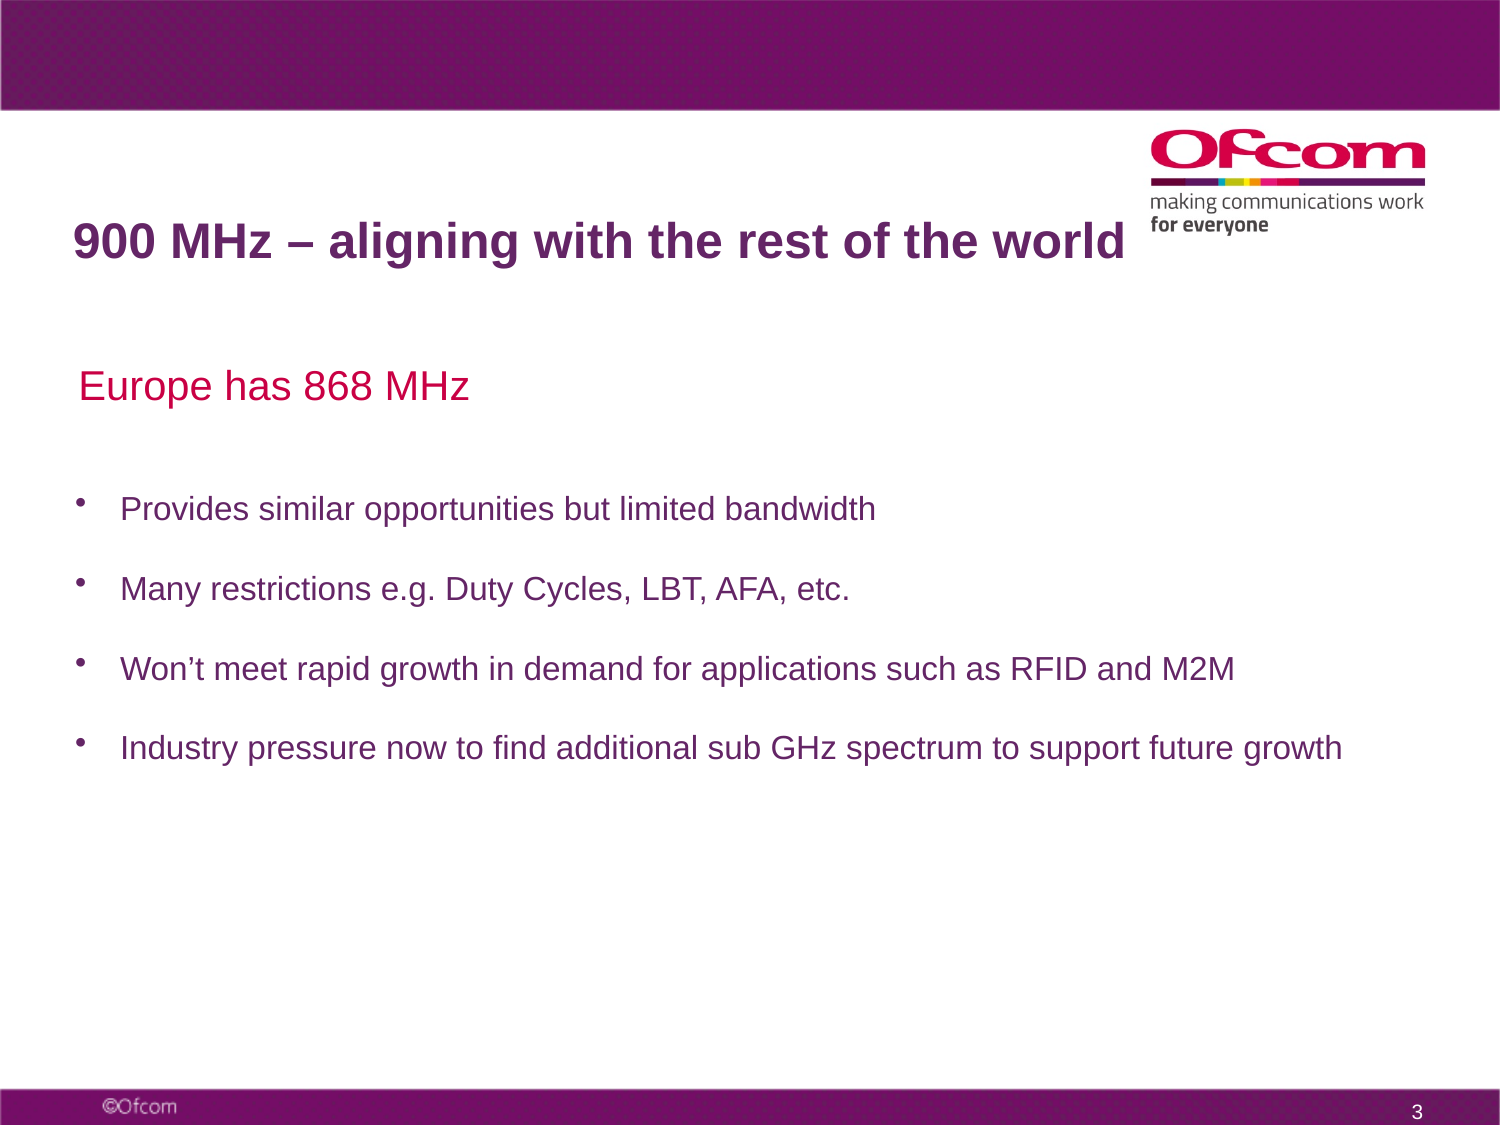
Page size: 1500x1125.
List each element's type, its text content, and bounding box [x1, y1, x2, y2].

slide_number 2 [1355, 1098, 1424, 1124]
text_box Provides similar opportunities but limited bandwidth Many restrictions e.g. Duty Cycles, LBT, AFA, etc. Won’t meet rapid growth in demand for applications such as RFID and M2M Industry pressure now to find additional sub GHz spectrum to support future growth [75, 447, 1422, 807]
title 900 MHz – aligning with the rest of the world [72, 208, 1133, 269]
picture [0, 0, 1500, 1125]
text_box Europe has 868 MHz [78, 359, 1425, 410]
